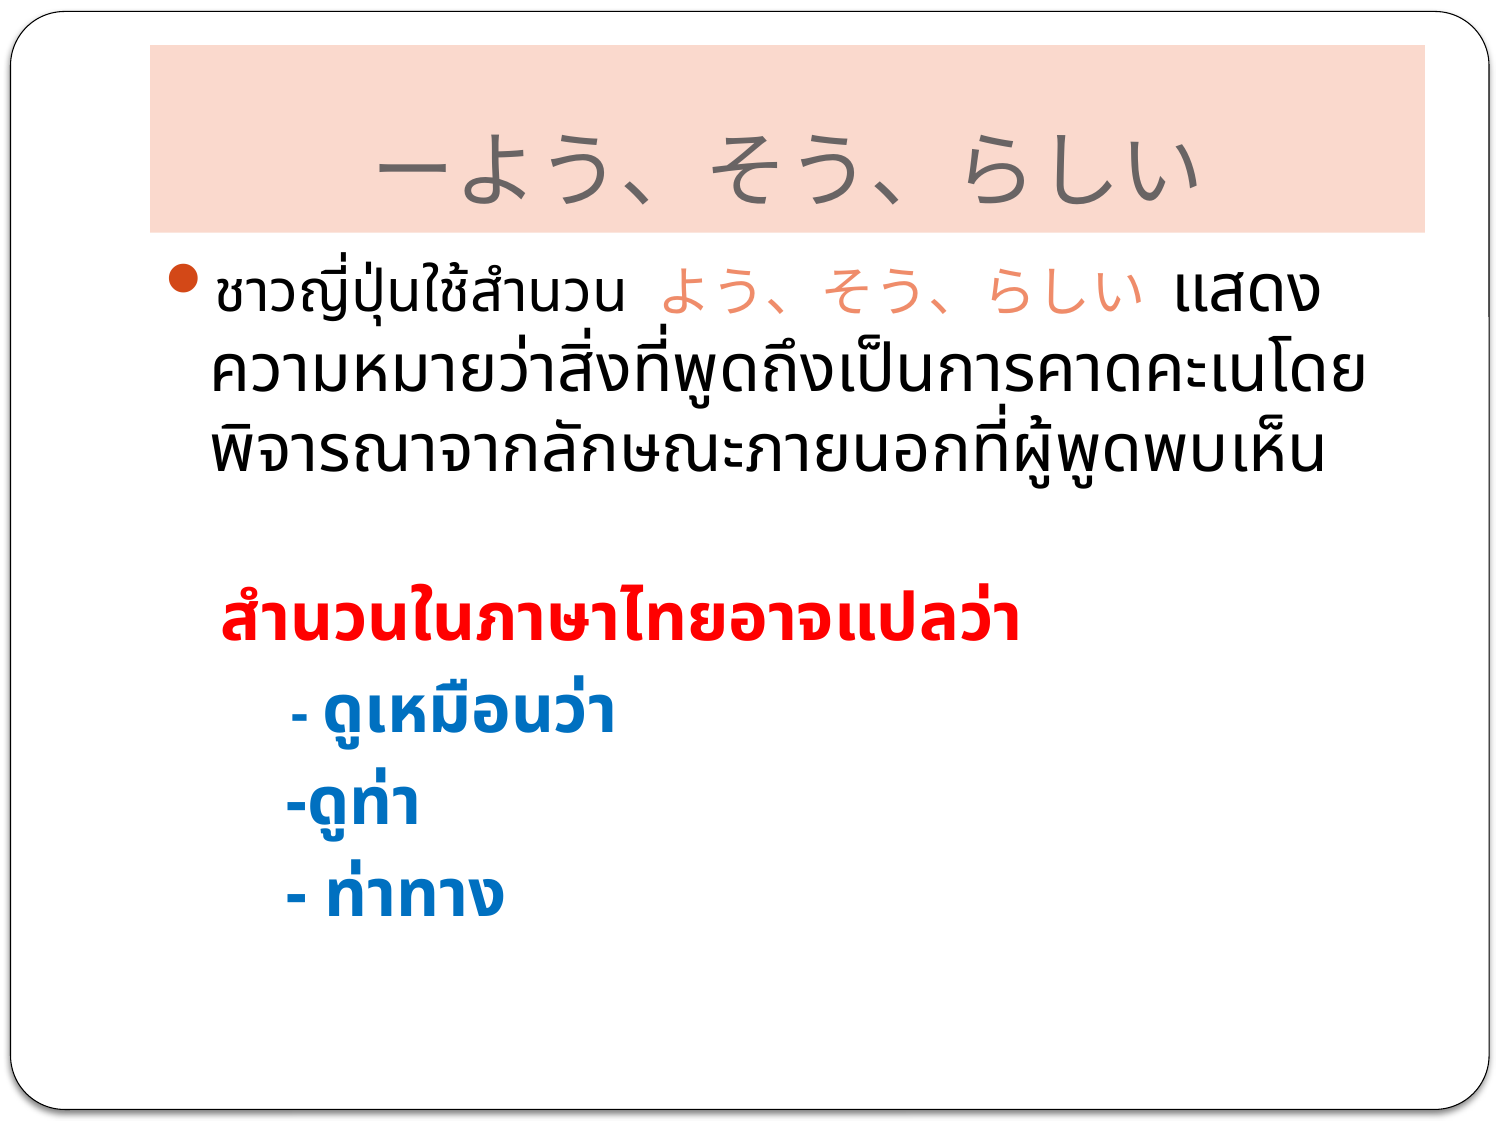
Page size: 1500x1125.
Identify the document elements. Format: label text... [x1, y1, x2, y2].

list ชาวญี่ปุ่นใช้สำนวน よう、そう、らしい แสดงความหมายว่าสิ่งที่พูดถึงเป็นการคาดคะเนโดยพิจารณาจากลักษณะภายนอกที่ผู้พูดพบเห็น สำนวนในภาษาไทยอาจแปลว่า - ดูเหมือนว่า -ดูท่า - ท่าทาง [150, 237, 1425, 988]
title ーよう、そう、らしい [150, 45, 1425, 233]
